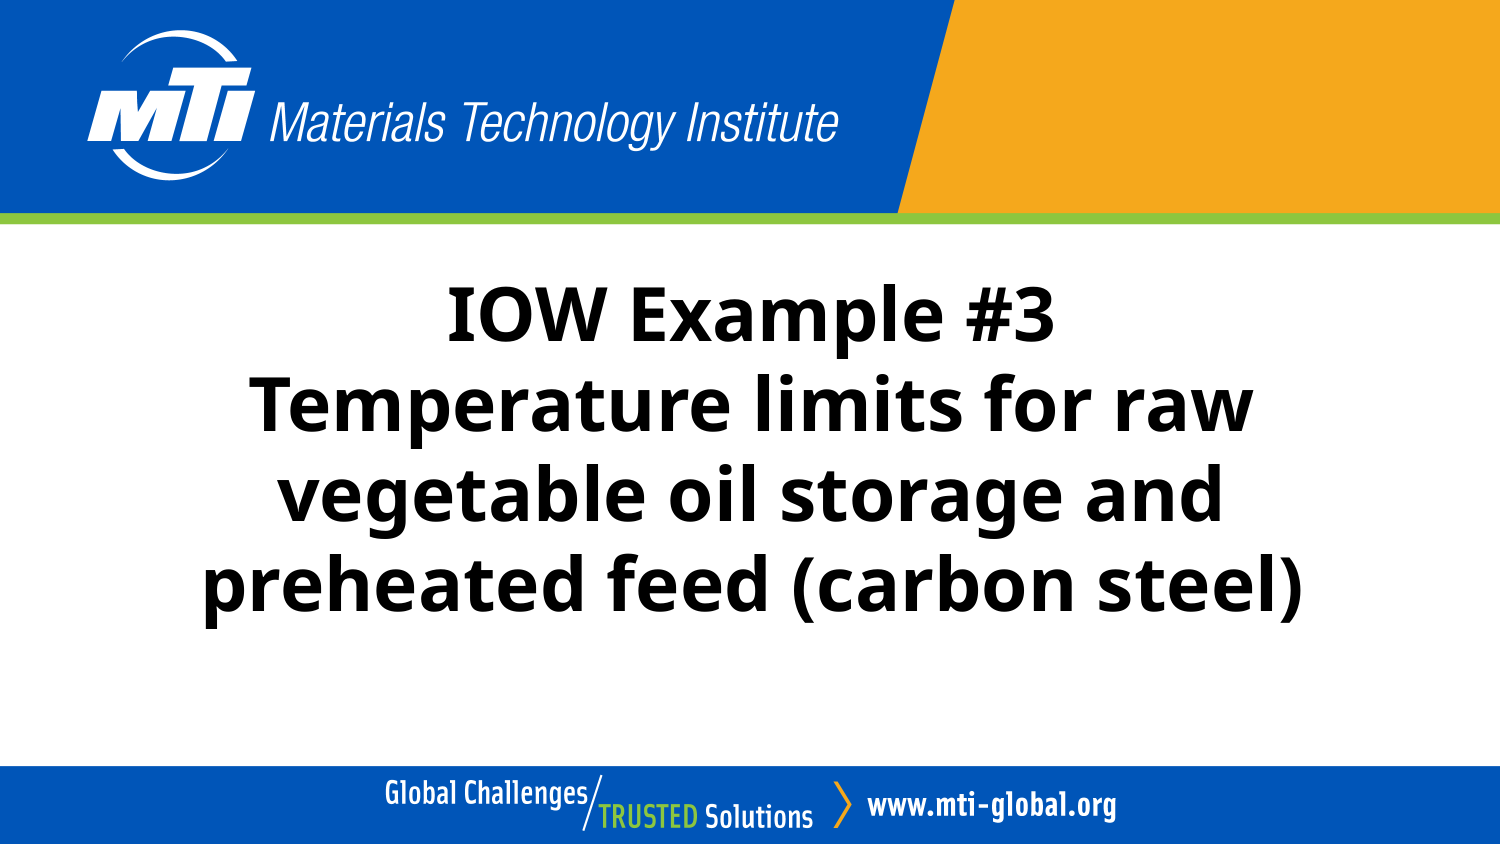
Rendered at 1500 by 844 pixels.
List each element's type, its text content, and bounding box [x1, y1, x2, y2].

picture [0, 0, 1500, 844]
title IOW Example #3 Temperature limits for raw vegetable oil storage and preheated feed (carbon steel) [114, 259, 1390, 635]
